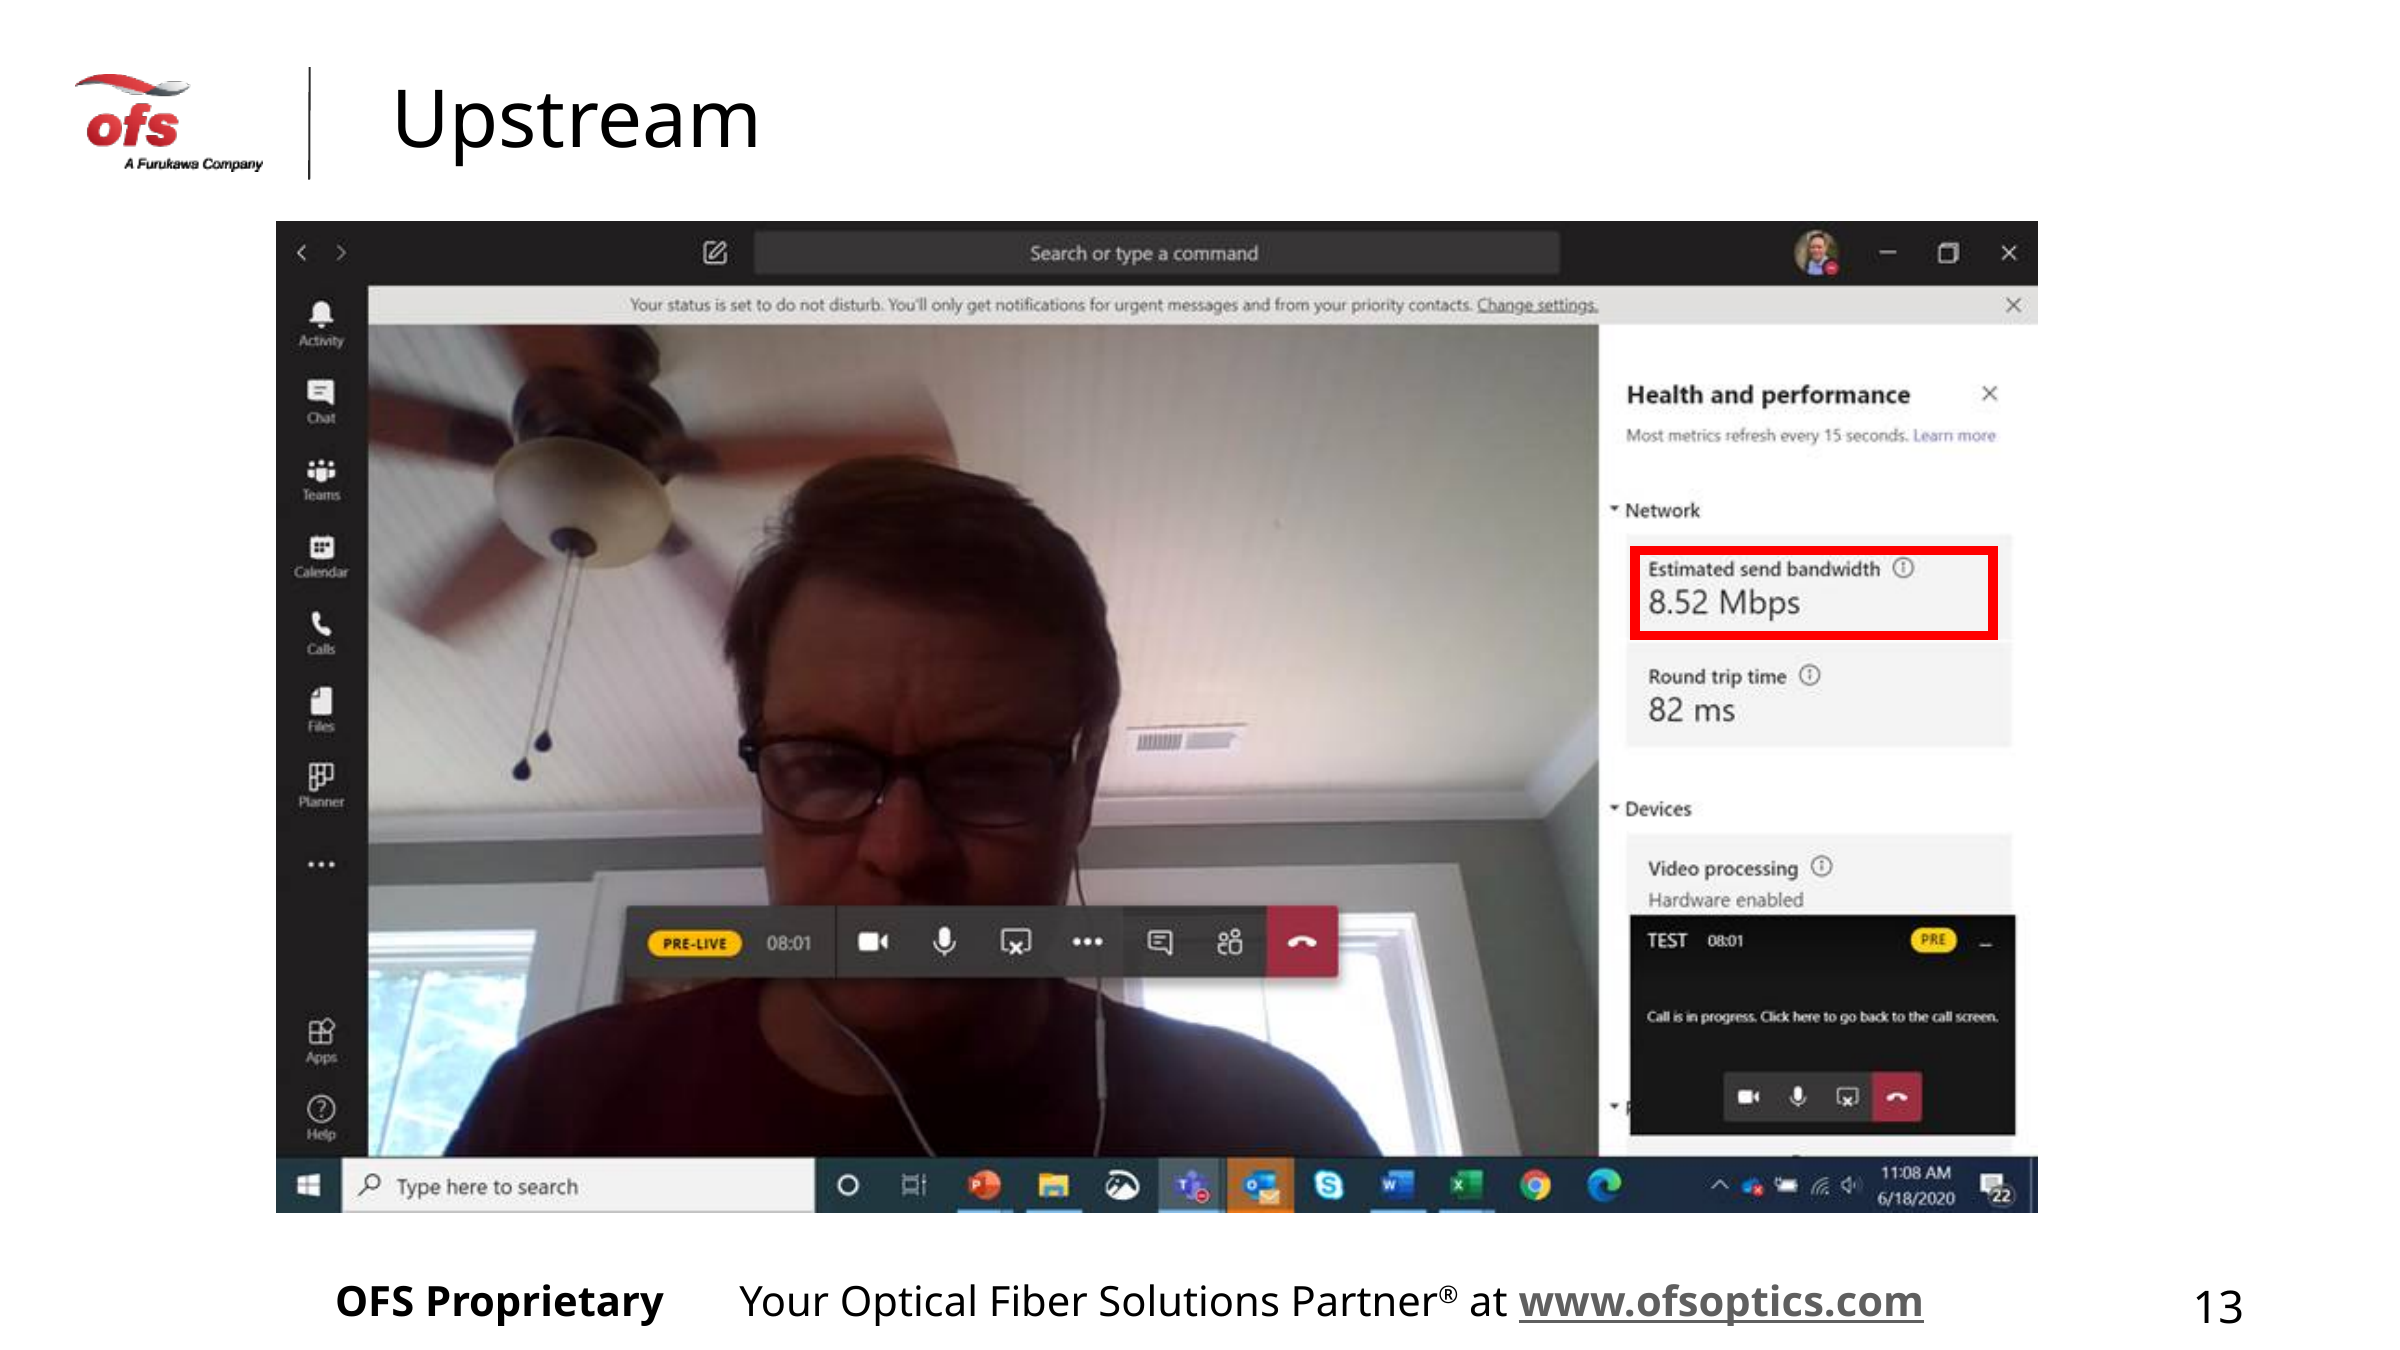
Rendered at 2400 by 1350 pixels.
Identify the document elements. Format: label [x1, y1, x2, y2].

picture [276, 221, 2038, 1213]
picture [75, 74, 263, 172]
